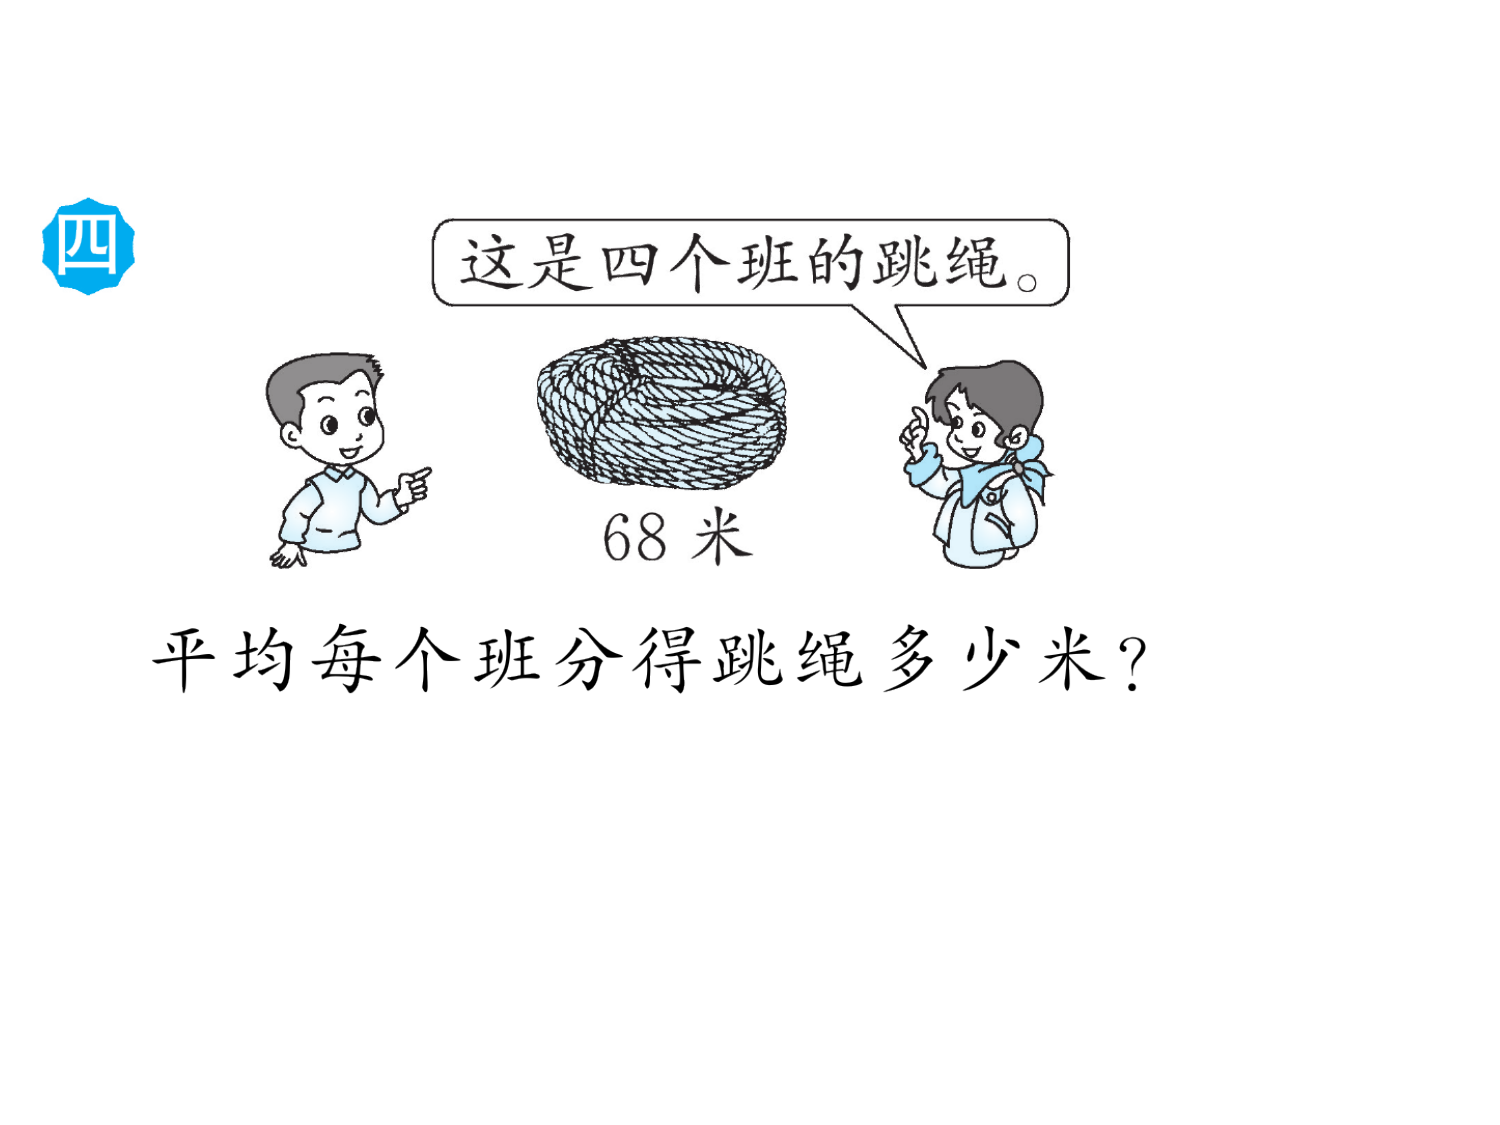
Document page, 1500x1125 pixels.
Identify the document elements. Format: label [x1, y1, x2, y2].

picture [35, 177, 1453, 991]
